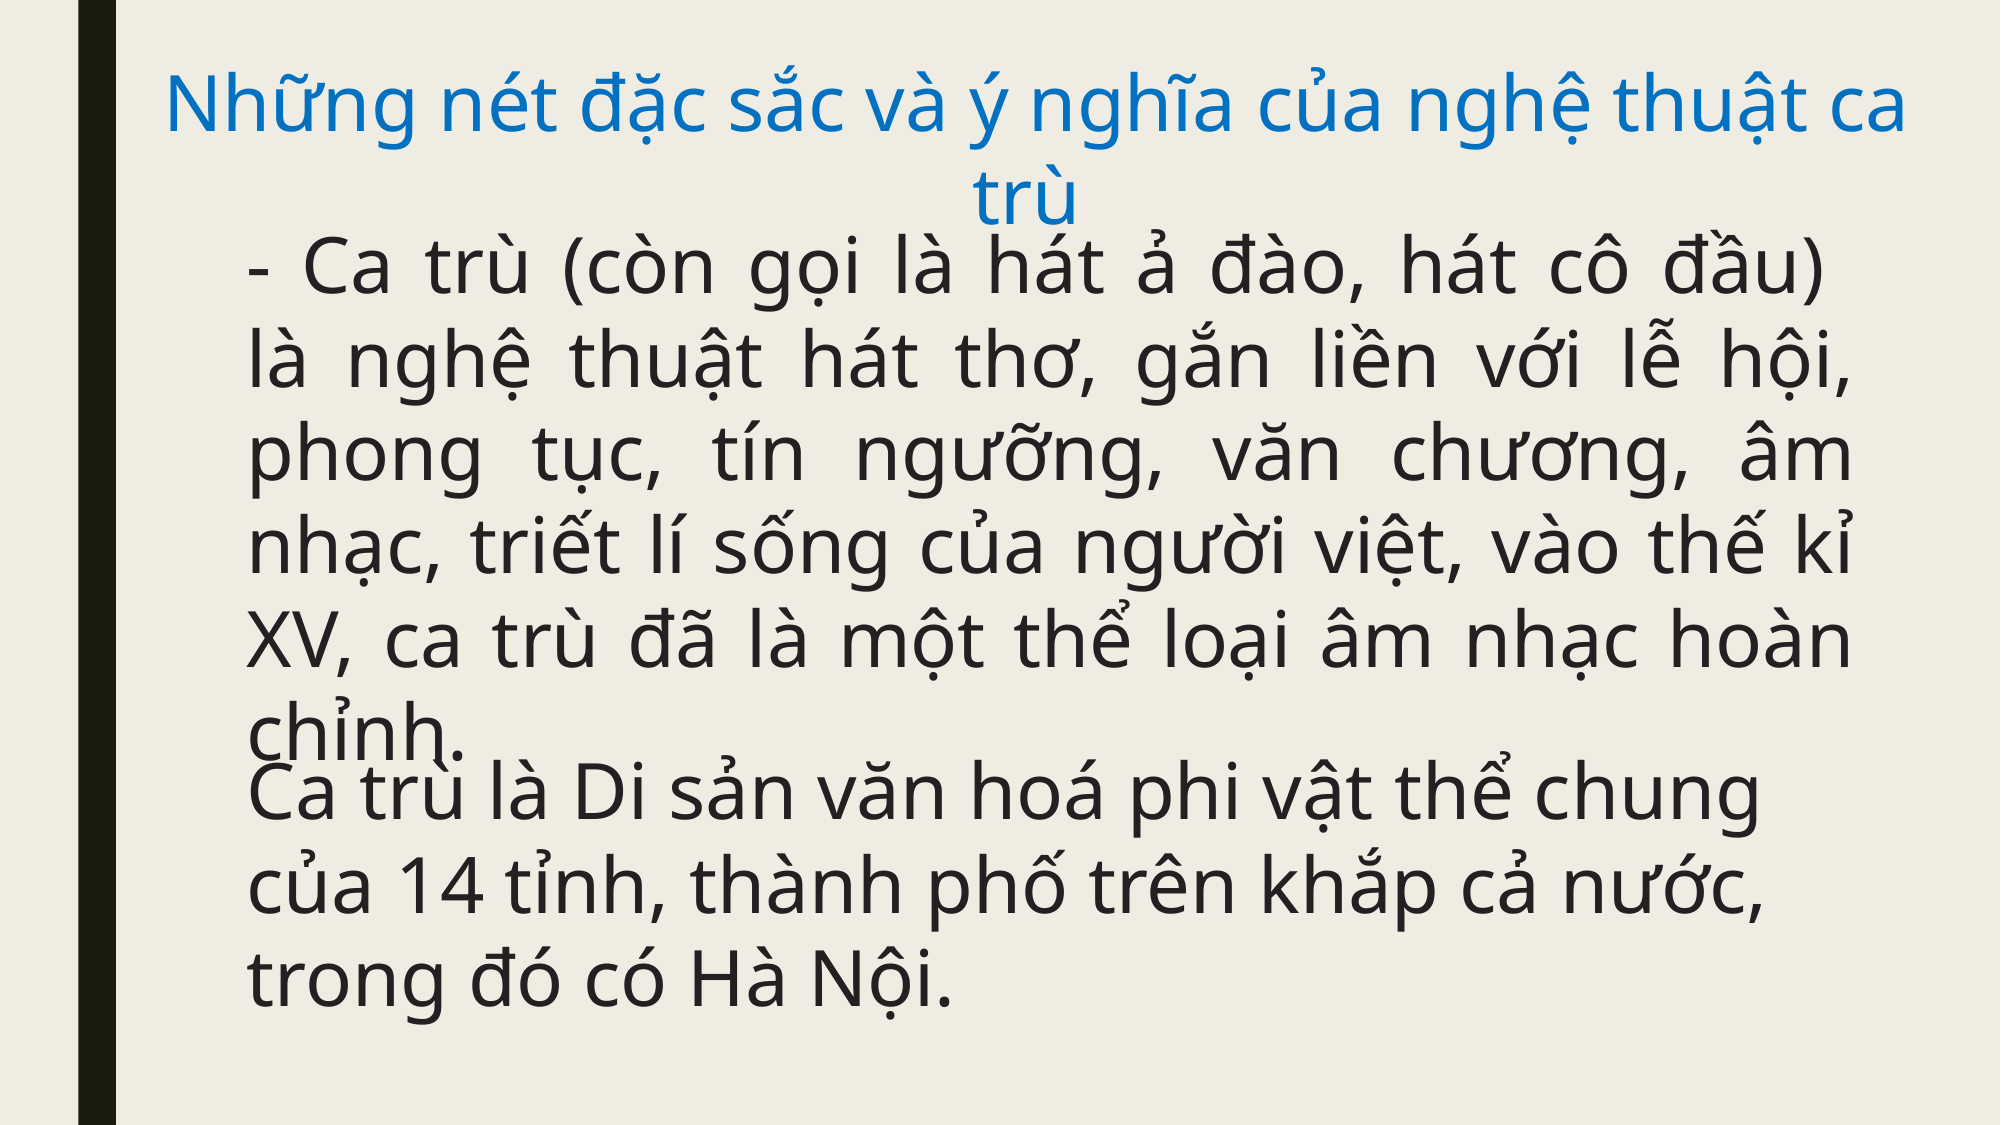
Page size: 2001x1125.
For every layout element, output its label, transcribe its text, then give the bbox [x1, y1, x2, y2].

text_box Ca trù là Di sản văn hoá phi vật thể chung của 14 tỉnh, thành phố trên khắp cả nước, trong đó có Hà Nội. [231, 734, 1921, 1090]
text_box Những nét đặc sắc và ý nghĩa của nghệ thuật ca trù [123, 45, 1950, 248]
text_box - Ca trù (còn gọi là hát ả đào, hát cô đầu) là nghệ thuật hát thơ, gắn liền với lễ hội, phong tục, tín ngưỡng, văn chương, âm nhạc, triết lí sống của người việt, vào thế kỉ XV, ca trù đã là một thể loại âm nhạc hoàn chỉnh. [231, 248, 1871, 734]
